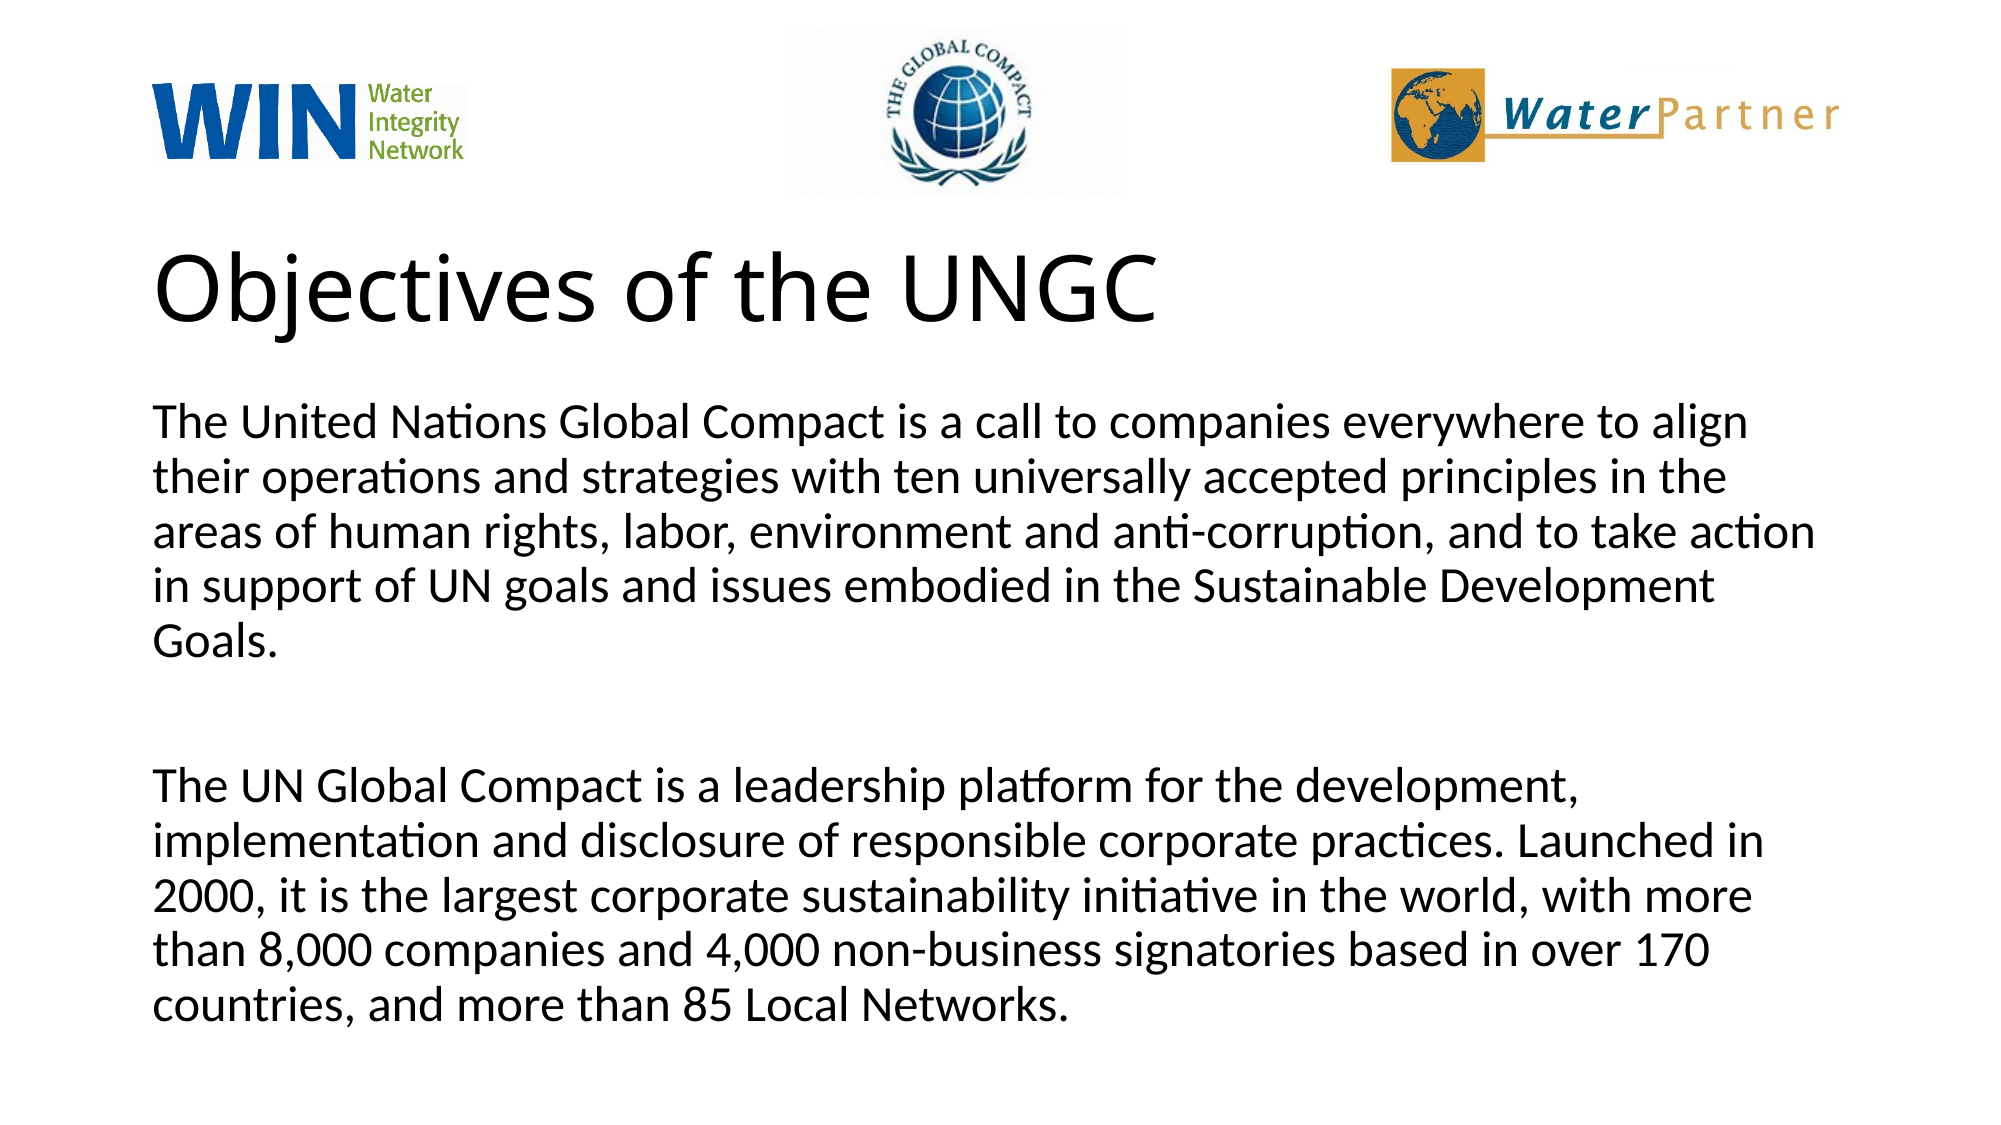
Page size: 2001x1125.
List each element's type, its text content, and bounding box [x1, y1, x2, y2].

picture [1385, 64, 1844, 166]
picture [790, 27, 1128, 196]
list The United Nations Global Compact is a call to companies everywhere to align their operations and strategies with ten universally accepted principles in the areas of human rights, labor, environment and anti-corruption, and to take action in support of UN goals and issues embodied in the Sustainable Development Goals. The UN Global Compact is a leadership platform for the development, implementation and disclosure of responsible corporate practices. Launched in 2000, it is the largest corporate sustainability initiative in the world, with more than 8,000 companies and 4,000 non-business signatories based in over 170 countries, and more than 85 Local Networks. [137, 387, 1863, 1102]
title Objectives of the UNGC [137, 183, 1863, 387]
picture [152, 83, 466, 161]
